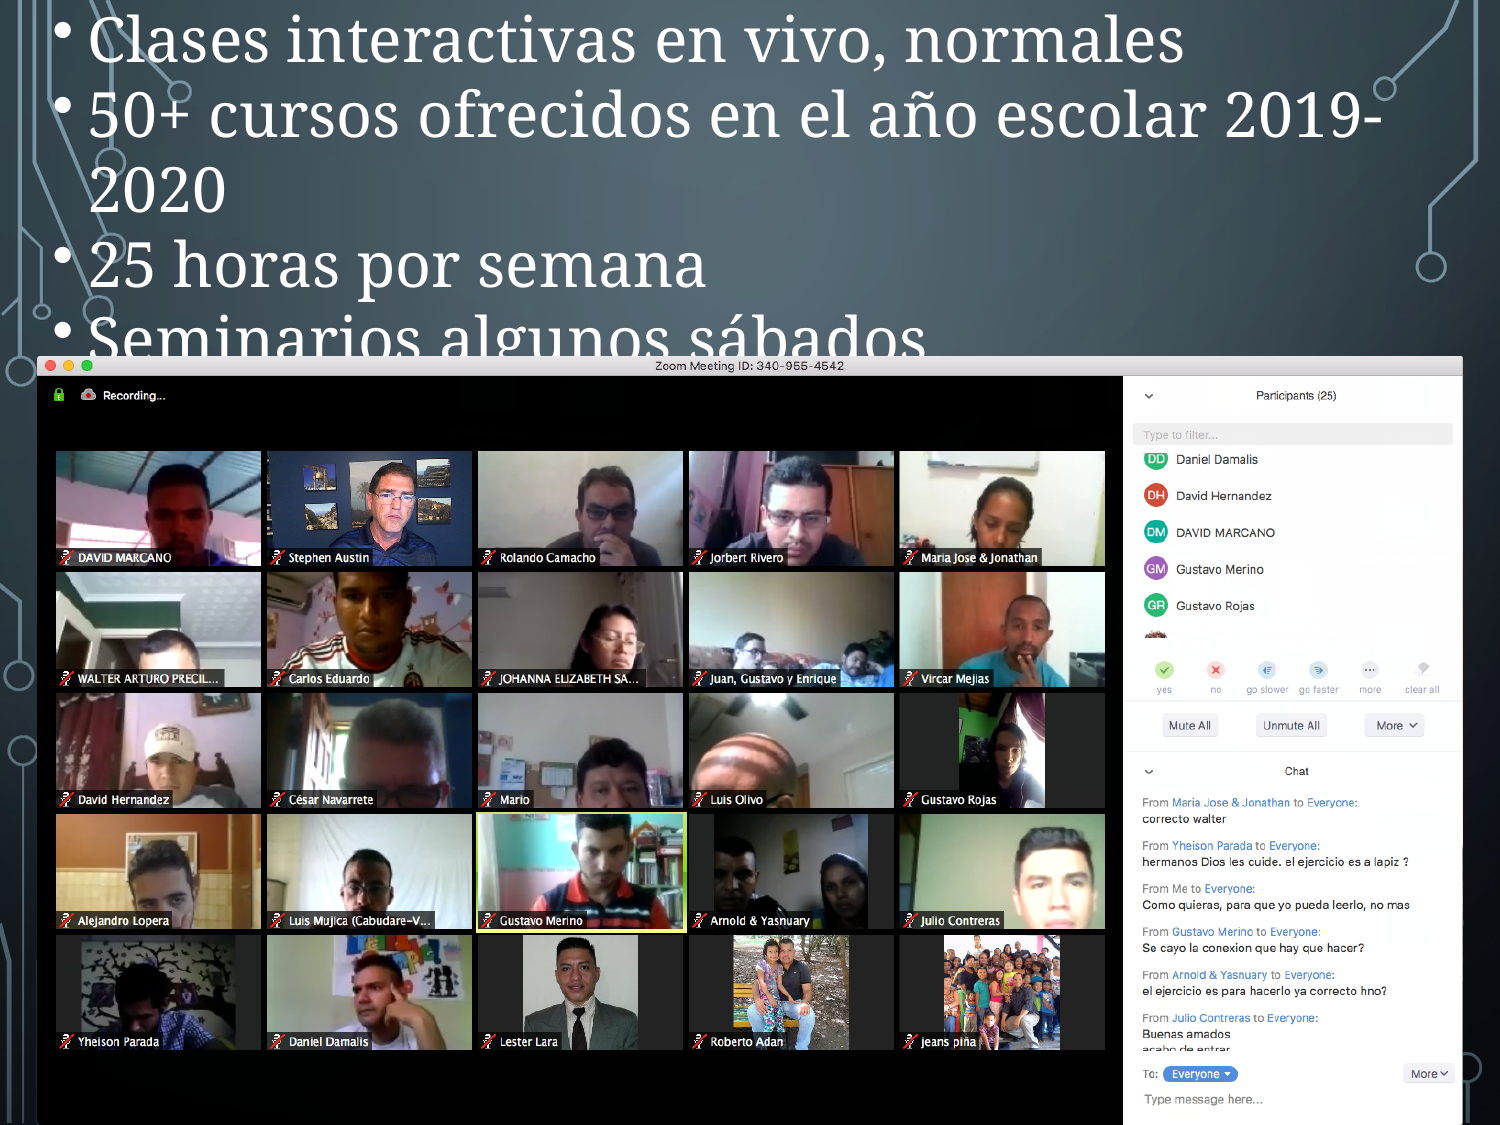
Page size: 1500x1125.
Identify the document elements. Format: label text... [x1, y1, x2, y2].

text_box Clases interactivas en vivo, normales 50+ cursos ofrecidos en el año escolar 2019-2020 25 horas por semana Seminarios algunos sábados [37, 24, 1500, 350]
picture [0, 0, 1500, 1125]
